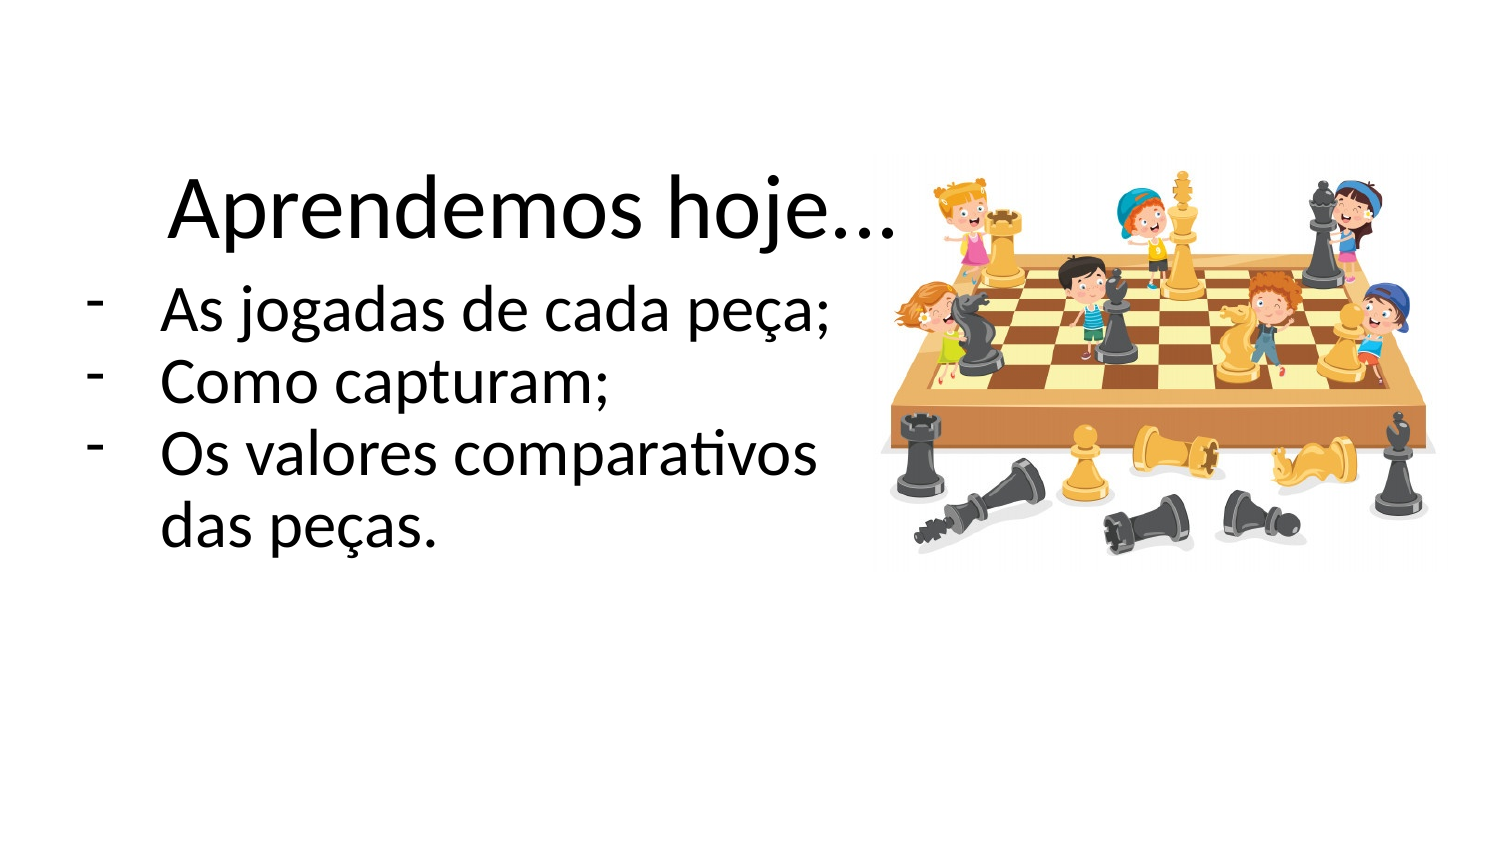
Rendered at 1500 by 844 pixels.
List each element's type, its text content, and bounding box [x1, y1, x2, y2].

text_box Aprendemos hoje... As jogadas de cada peça; Como capturam; Os valores comparativos das peças. [74, 154, 952, 756]
picture [866, 153, 1449, 573]
